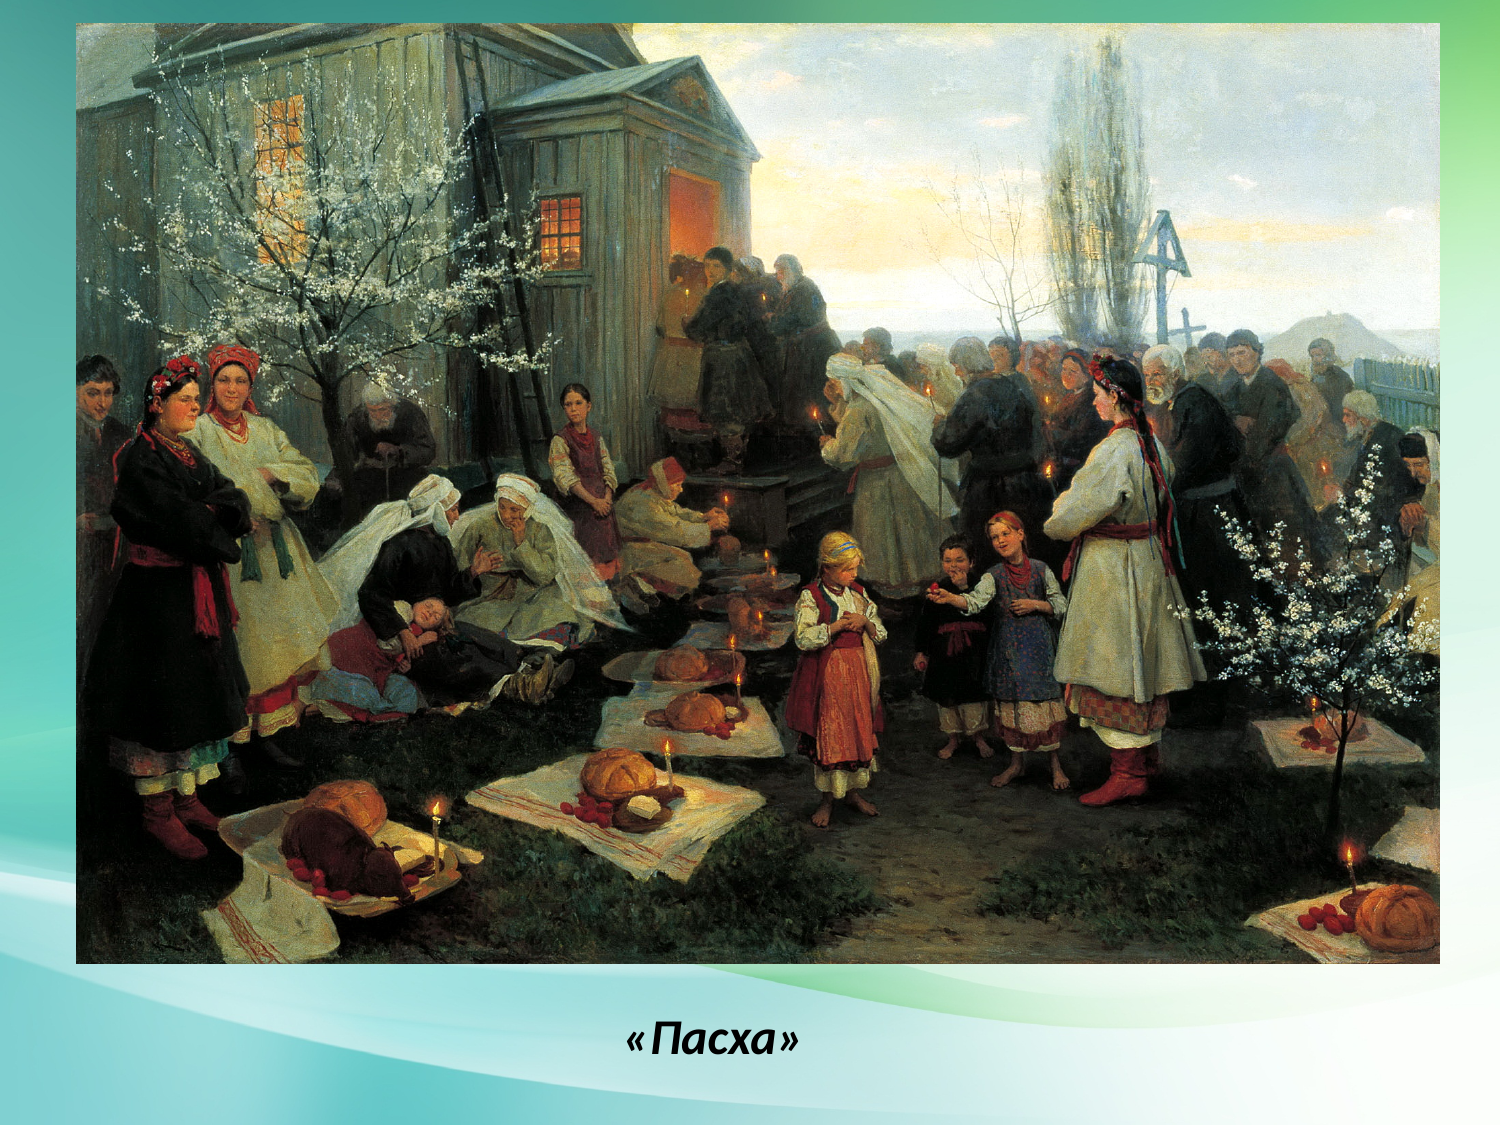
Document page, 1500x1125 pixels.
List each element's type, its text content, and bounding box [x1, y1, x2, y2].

picture [0, 0, 1500, 1125]
text_box «Пасха» [608, 997, 833, 1072]
